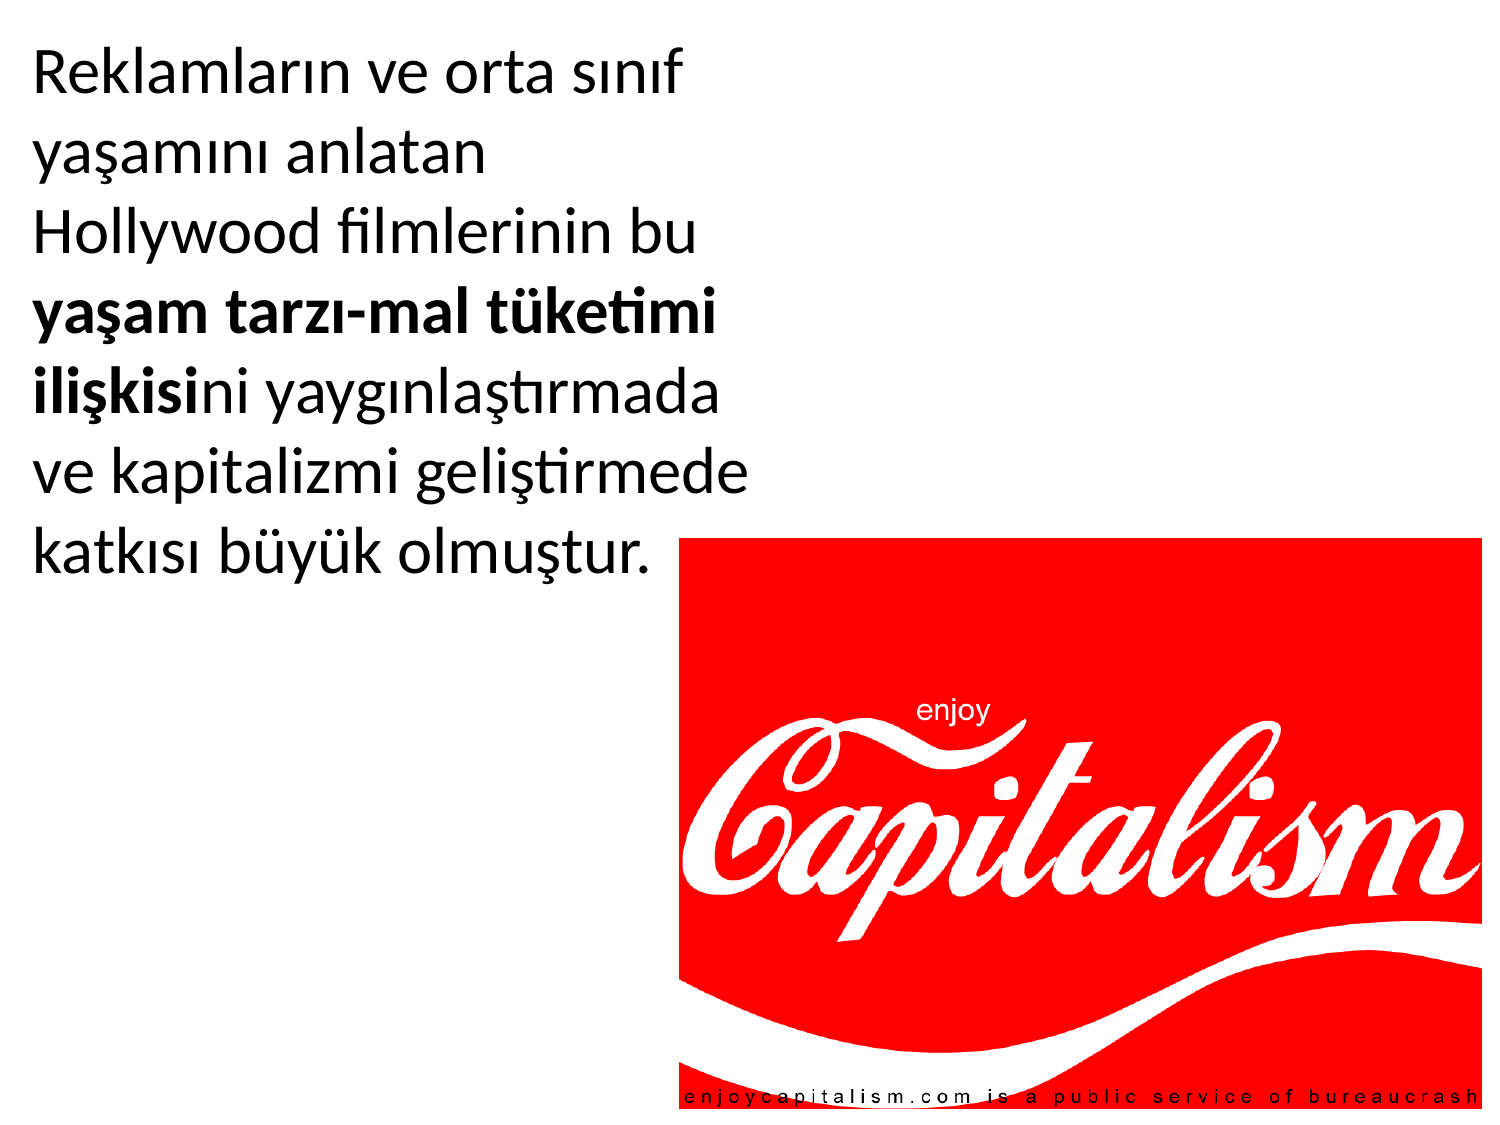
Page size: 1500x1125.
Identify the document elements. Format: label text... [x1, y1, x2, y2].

picture [678, 538, 1482, 1109]
list Reklamların ve orta sınıf yaşamını anlatan Hollywood filmlerinin bu yaşam tarzı-mal tüketimi ilişkisini yaygınlaştırmada ve kapitalizmi geliştirmede katkısı büyük olmuştur. [17, 19, 780, 634]
